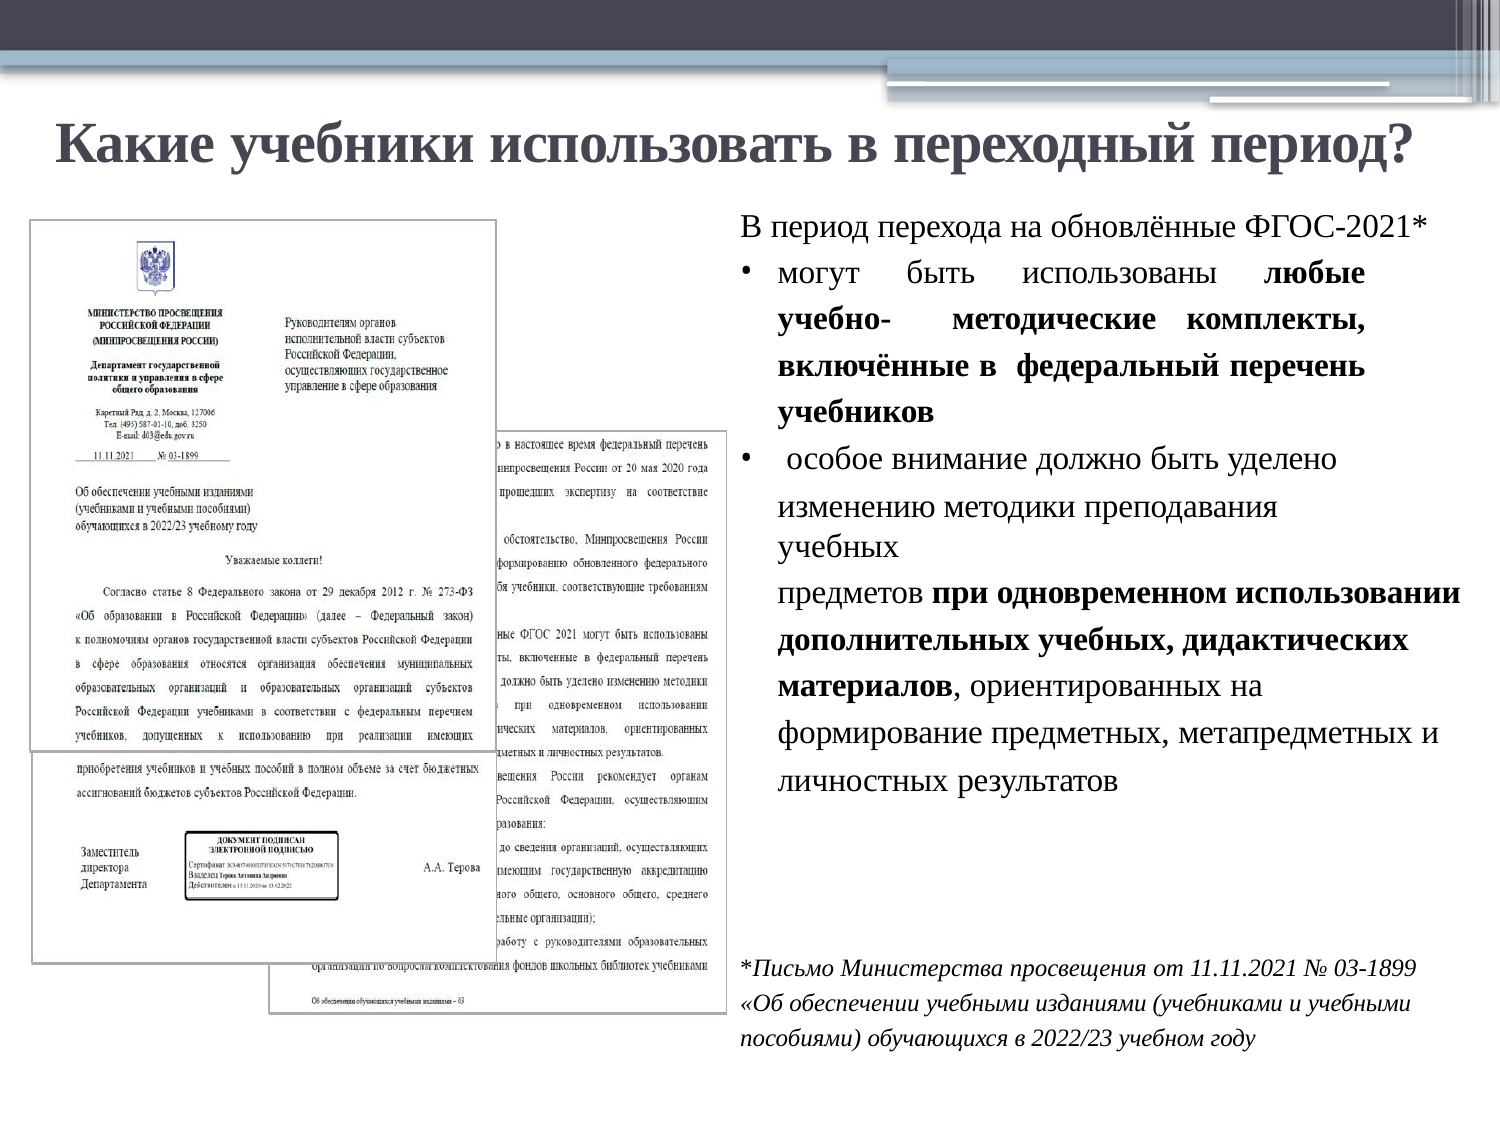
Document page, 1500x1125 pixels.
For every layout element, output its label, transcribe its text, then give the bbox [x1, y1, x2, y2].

text_box В период перехода на обновлённые ФГОС-2021* могут быть использованы любые учебно- методические комплекты, включённые в федеральный перечень учебников особое внимание должно быть уделено изменению методики преподавания учебных предметов при одновременном использовании дополнительных учебных, дидактических материалов, ориентированных на формирование предметных, метапредметных и личностных результатов *Письмо Министерства просвещения от 11.11.2021 № 03-1899 «Об обеспечении учебными изданиями (учебниками и учебными пособиями) обучающихся в 2022/23 учебном году [738, 201, 1471, 1052]
text_box Какие учебники использовать в переходный период? [53, 101, 1471, 174]
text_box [29, 219, 727, 1016]
